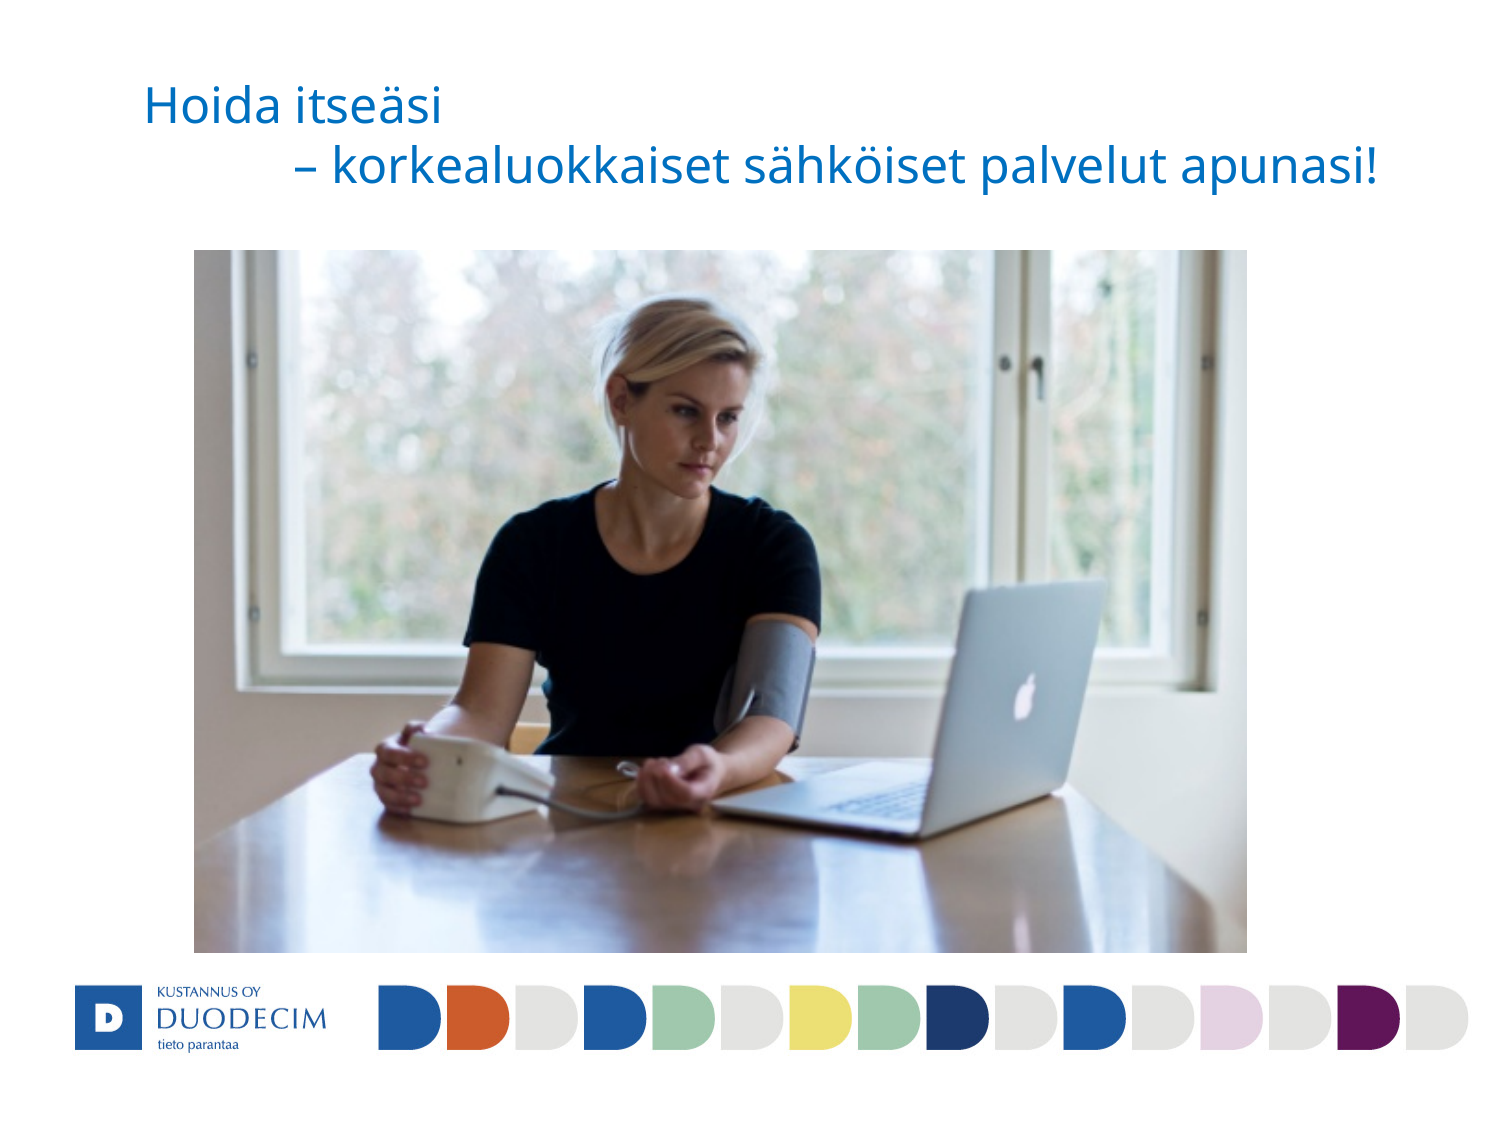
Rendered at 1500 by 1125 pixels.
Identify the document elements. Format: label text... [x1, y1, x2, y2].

picture [0, 0, 1500, 1125]
text_box Hoida itseäsi – korkealuokkaiset sähköiset palvelut apunasi! [128, 66, 1395, 202]
